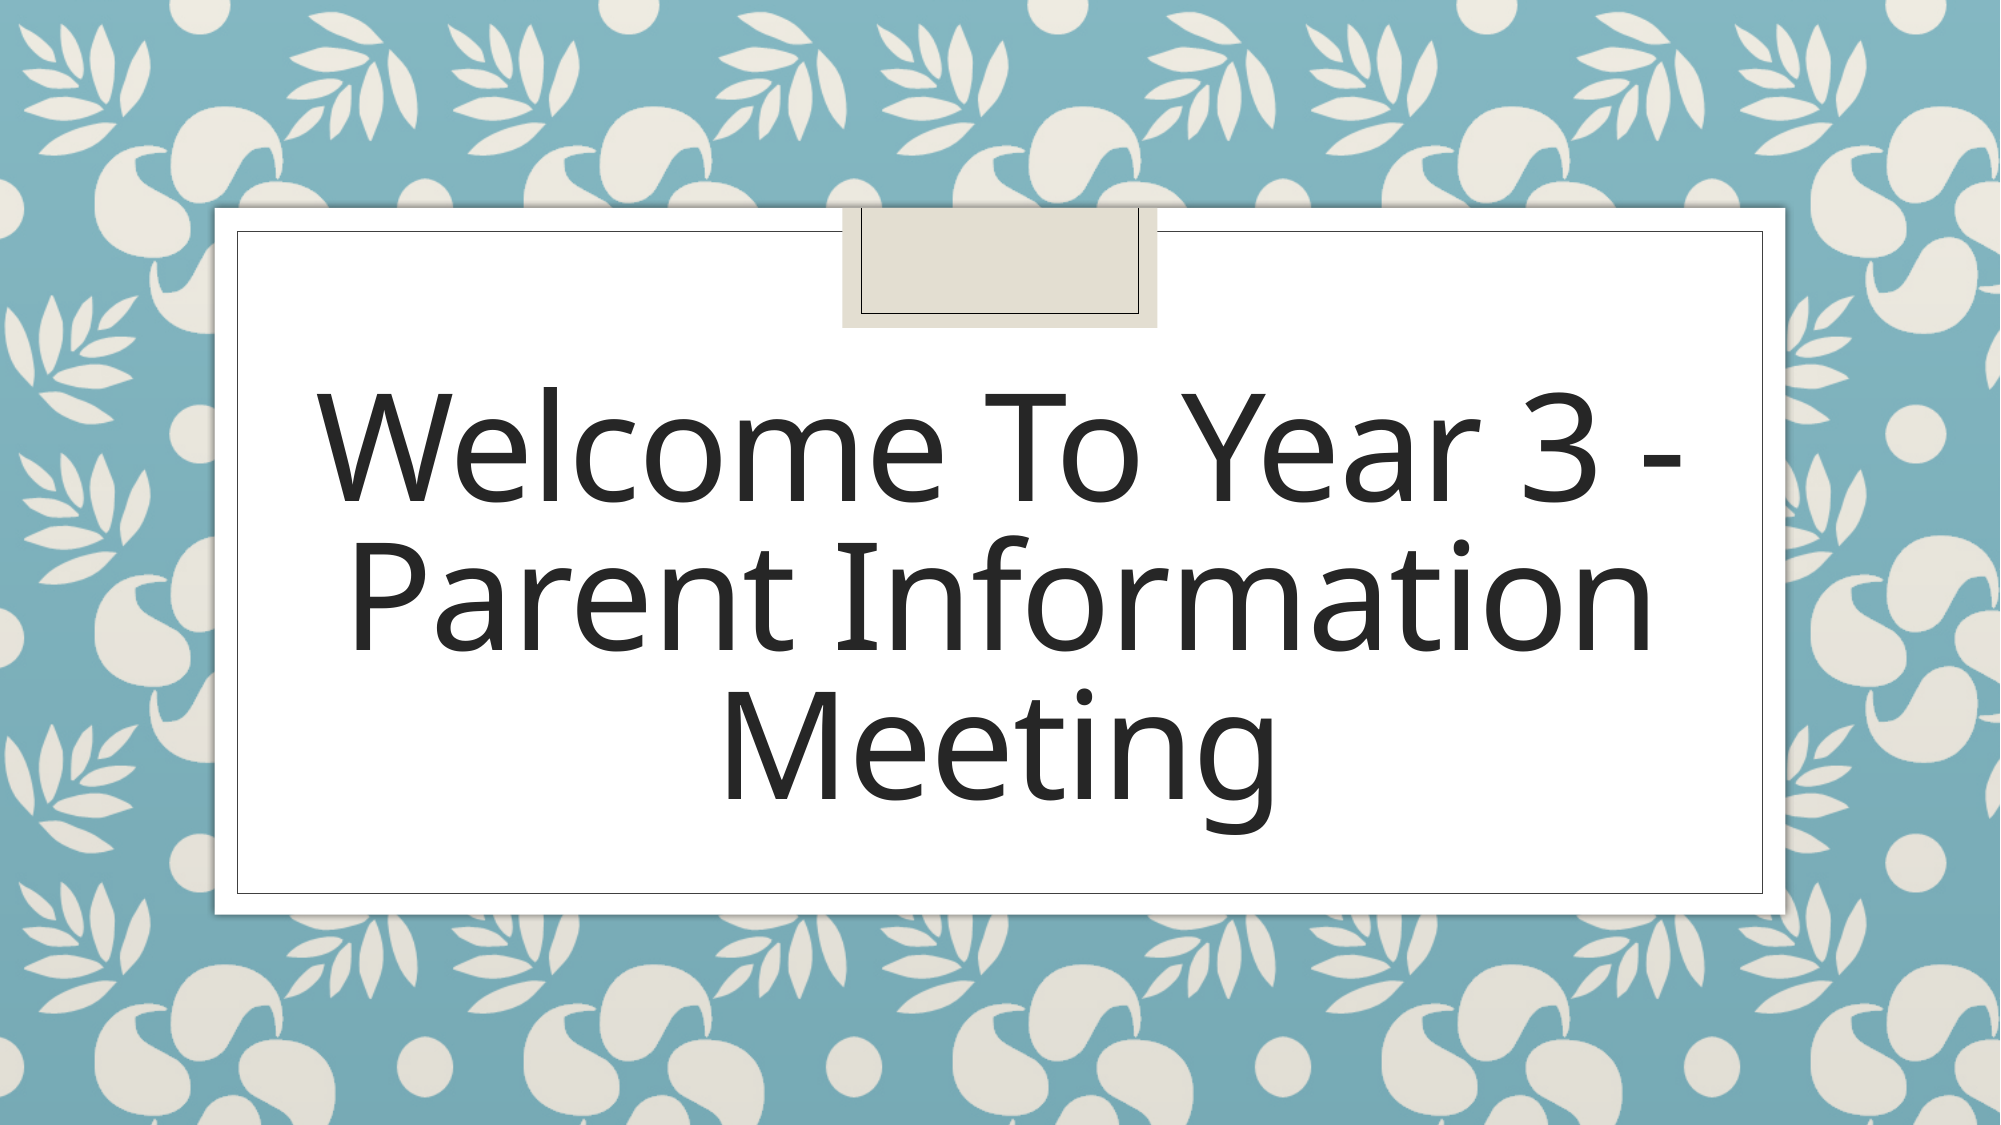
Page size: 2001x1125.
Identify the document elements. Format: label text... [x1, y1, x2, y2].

title Welcome To Year 3 - Parent Information Meeting [256, 343, 1744, 869]
